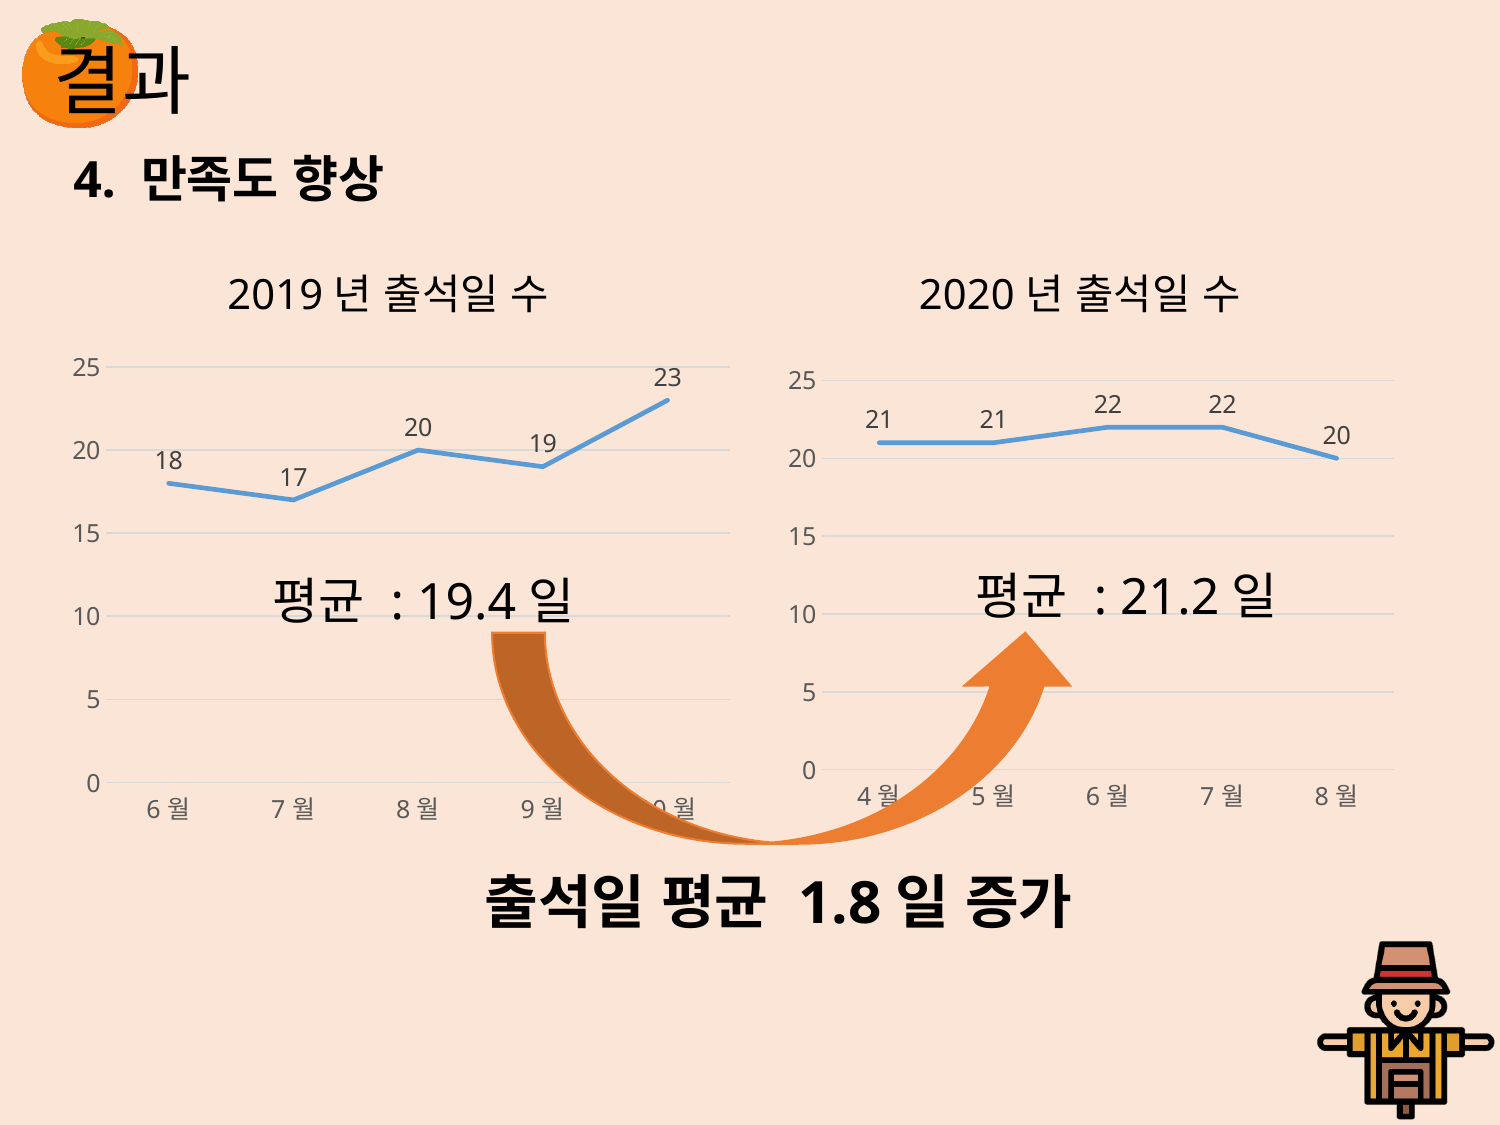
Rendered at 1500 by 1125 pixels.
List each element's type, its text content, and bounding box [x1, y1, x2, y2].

chart [761, 338, 1424, 835]
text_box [22, 19, 214, 133]
text_box 2020년 출석일 수 [843, 210, 1317, 326]
text_box 2019년 출석일 수 [152, 210, 625, 326]
text_box 출석일 평균 1.8일 증가 [469, 857, 1088, 943]
chart [58, 339, 744, 836]
picture [1310, 935, 1500, 1125]
text_box [673, 835, 875, 845]
text_box 4. 만족도 향상 [58, 140, 432, 216]
